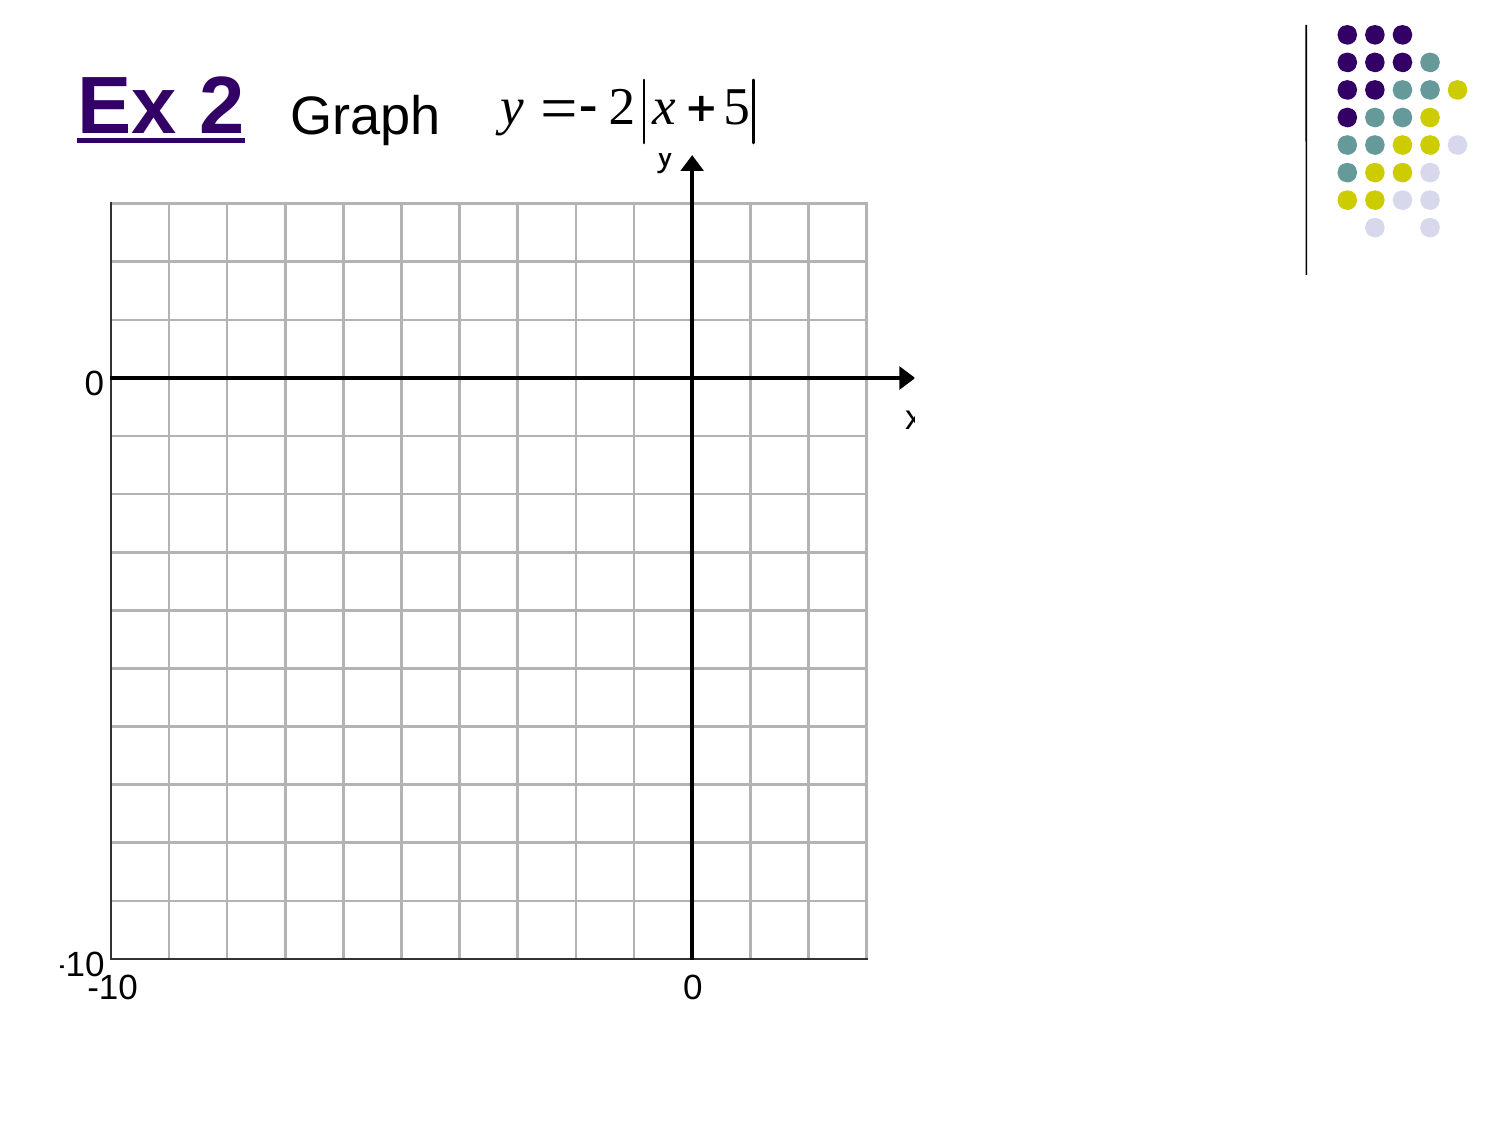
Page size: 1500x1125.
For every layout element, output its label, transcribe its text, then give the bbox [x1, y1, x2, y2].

list Graph [274, 72, 476, 151]
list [487, 66, 767, 151]
picture [60, 153, 915, 1007]
title Ex 2 [62, 37, 1301, 158]
